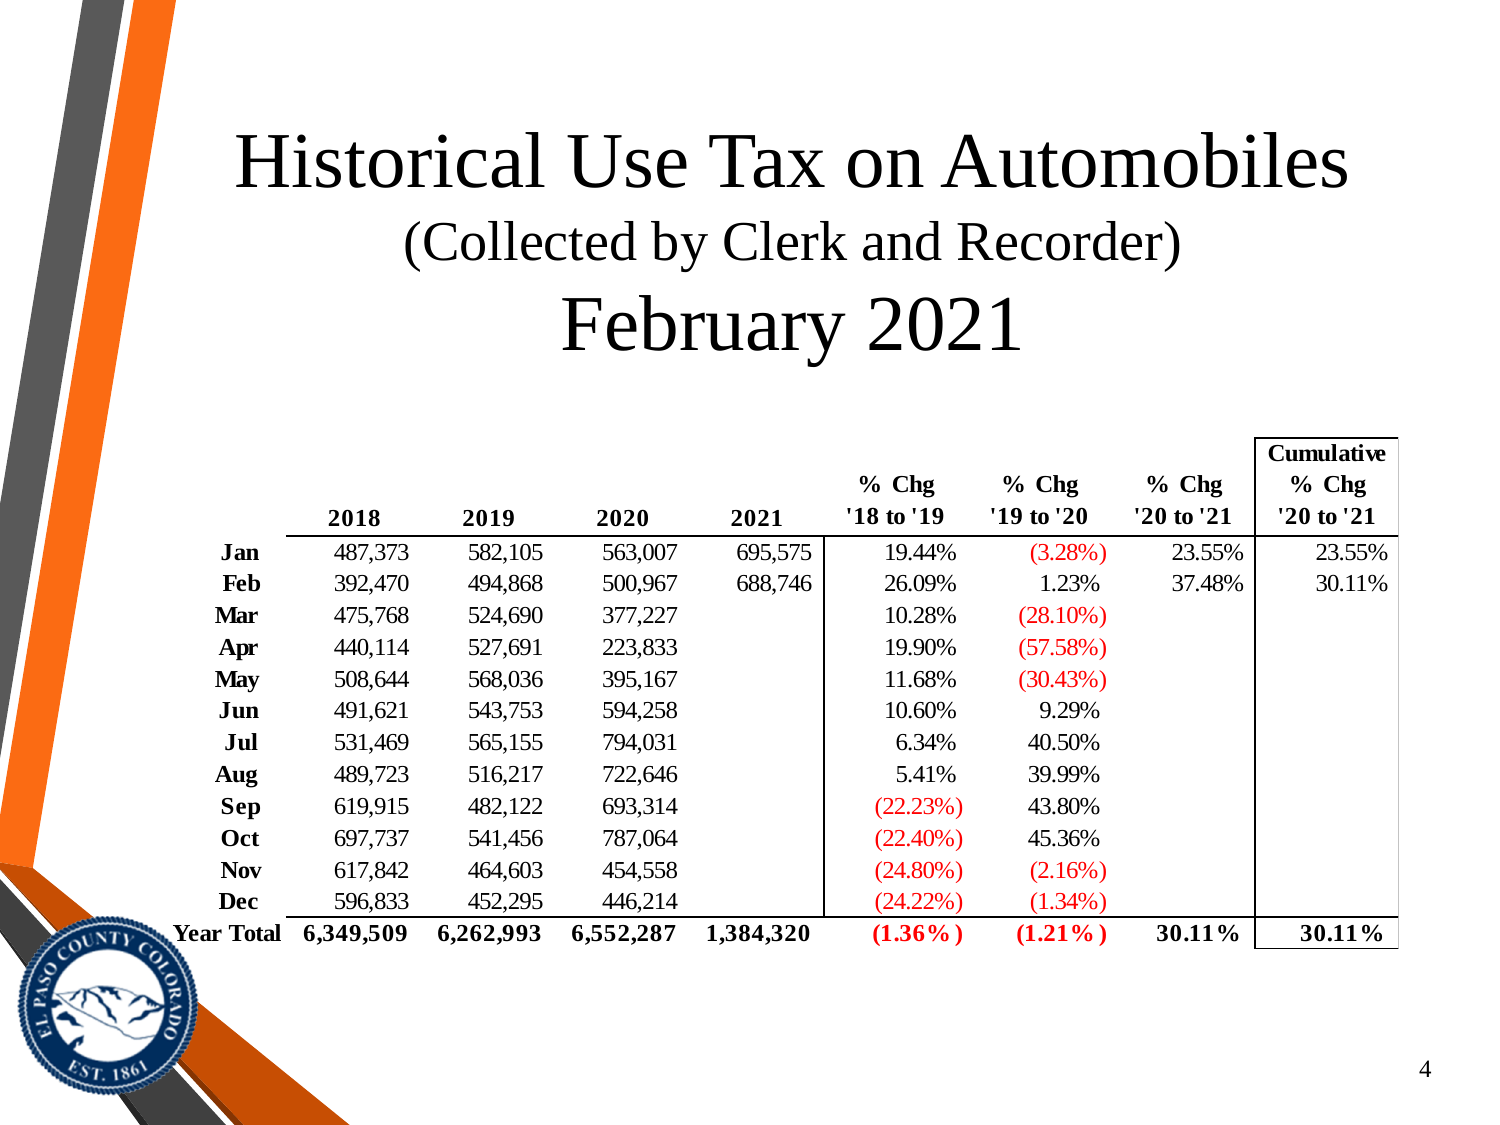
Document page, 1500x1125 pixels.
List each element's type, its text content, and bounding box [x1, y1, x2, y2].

title Historical Use Tax on Automobiles (Collected by Clerk and Recorder) February 2021 [161, 75, 1425, 400]
picture [16, 914, 199, 1096]
slide_number 444 4 [1376, 1037, 1447, 1098]
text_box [160, 437, 1401, 951]
